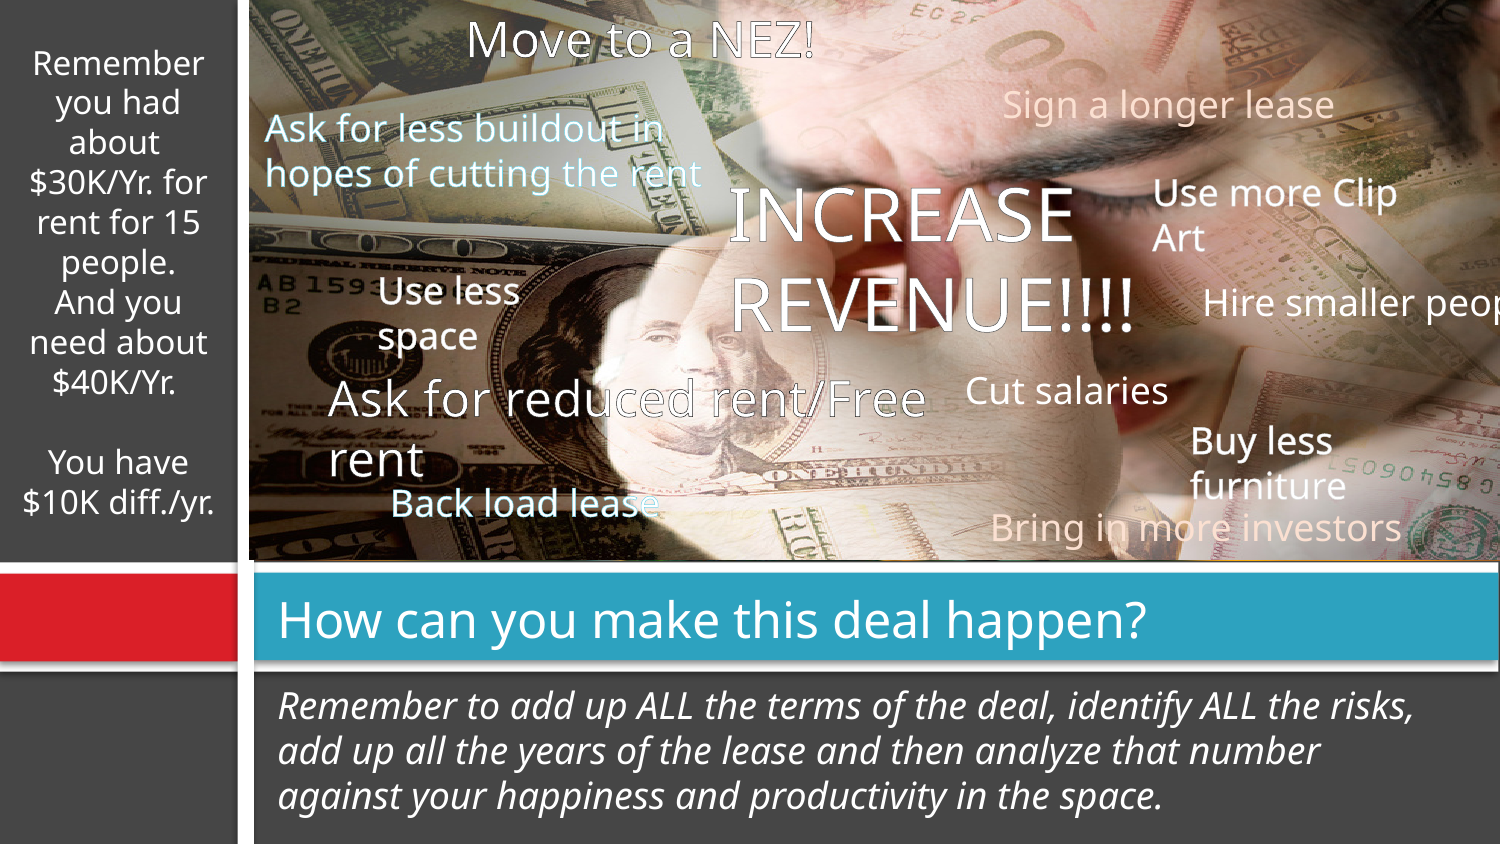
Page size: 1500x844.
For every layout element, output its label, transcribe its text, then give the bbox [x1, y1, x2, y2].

title How can you make this deal happen? [262, 581, 1463, 657]
list Remember to add up ALL the terms of the deal, identify ALL the risks, add up all the years of the lease and then analyze that number against your happiness and productivity in the space. [262, 675, 1463, 760]
picture [249, 0, 1500, 562]
text_box Remember you had about $30K/Yr. for rent for 15 people. And you need about $40K/Yr. You have $10K diff./yr. [0, 34, 238, 529]
